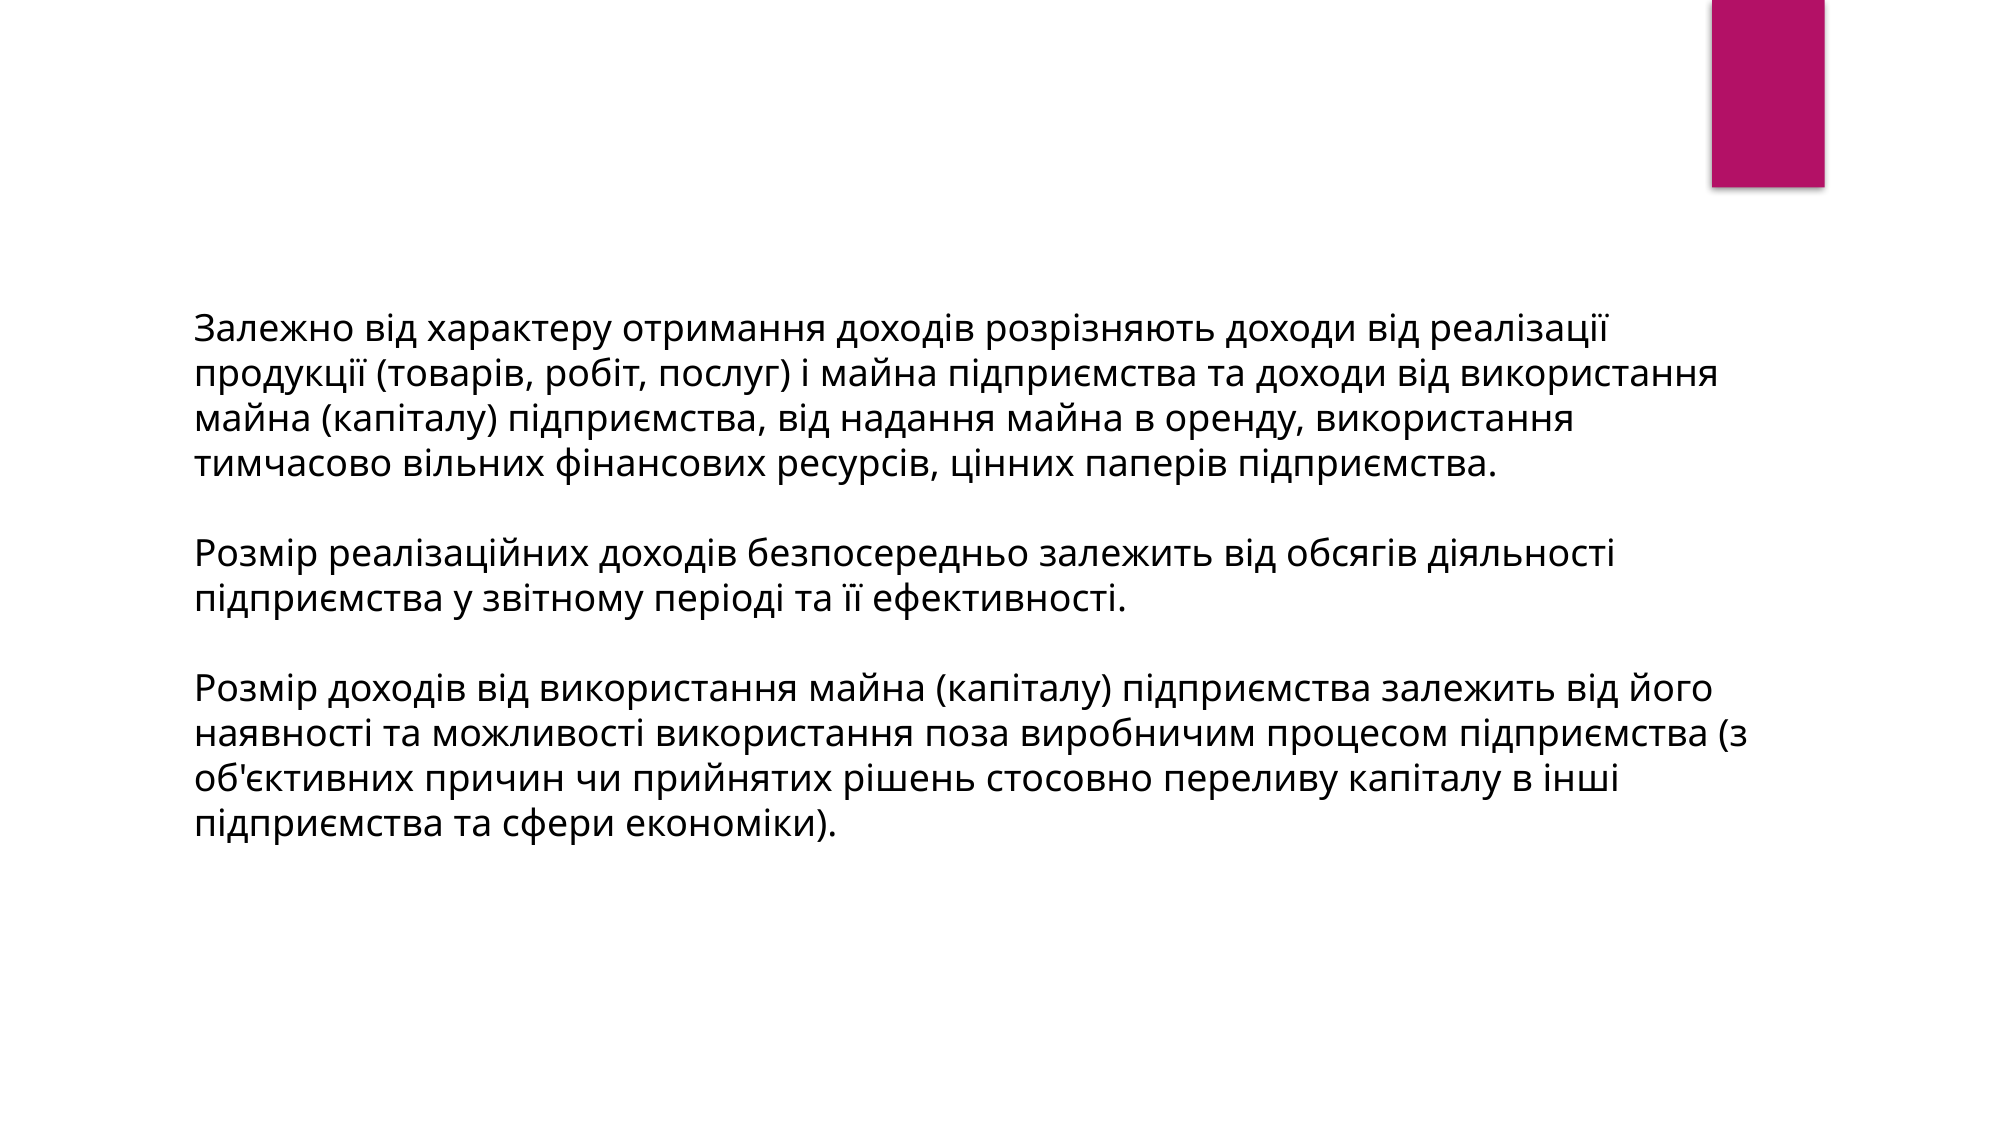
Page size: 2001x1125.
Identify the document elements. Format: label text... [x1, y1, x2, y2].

text_box Залежно від характеру отримання доходів розрізняють доходи від реалізації продукції (товарів, робіт, послуг) і майна підприємства та доходи від використання майна (капіталу) підприємства, від надання майна в оренду, використання тимчасово вільних фінансових ресурсів, цінних паперів підприємства. Розмір реалізаційних доходів безпосередньо залежить від обсягів діяльності підприємства у звітному періоді та її ефективності. Розмір доходів від використання майна (капіталу) підприємства залежить від його наявності та можливості використання поза виробничим процесом підприємства (з об'єктивних причин чи прийнятих рішень стосовно переливу капіталу в інші підприємства та сфери економіки). [179, 296, 1781, 852]
